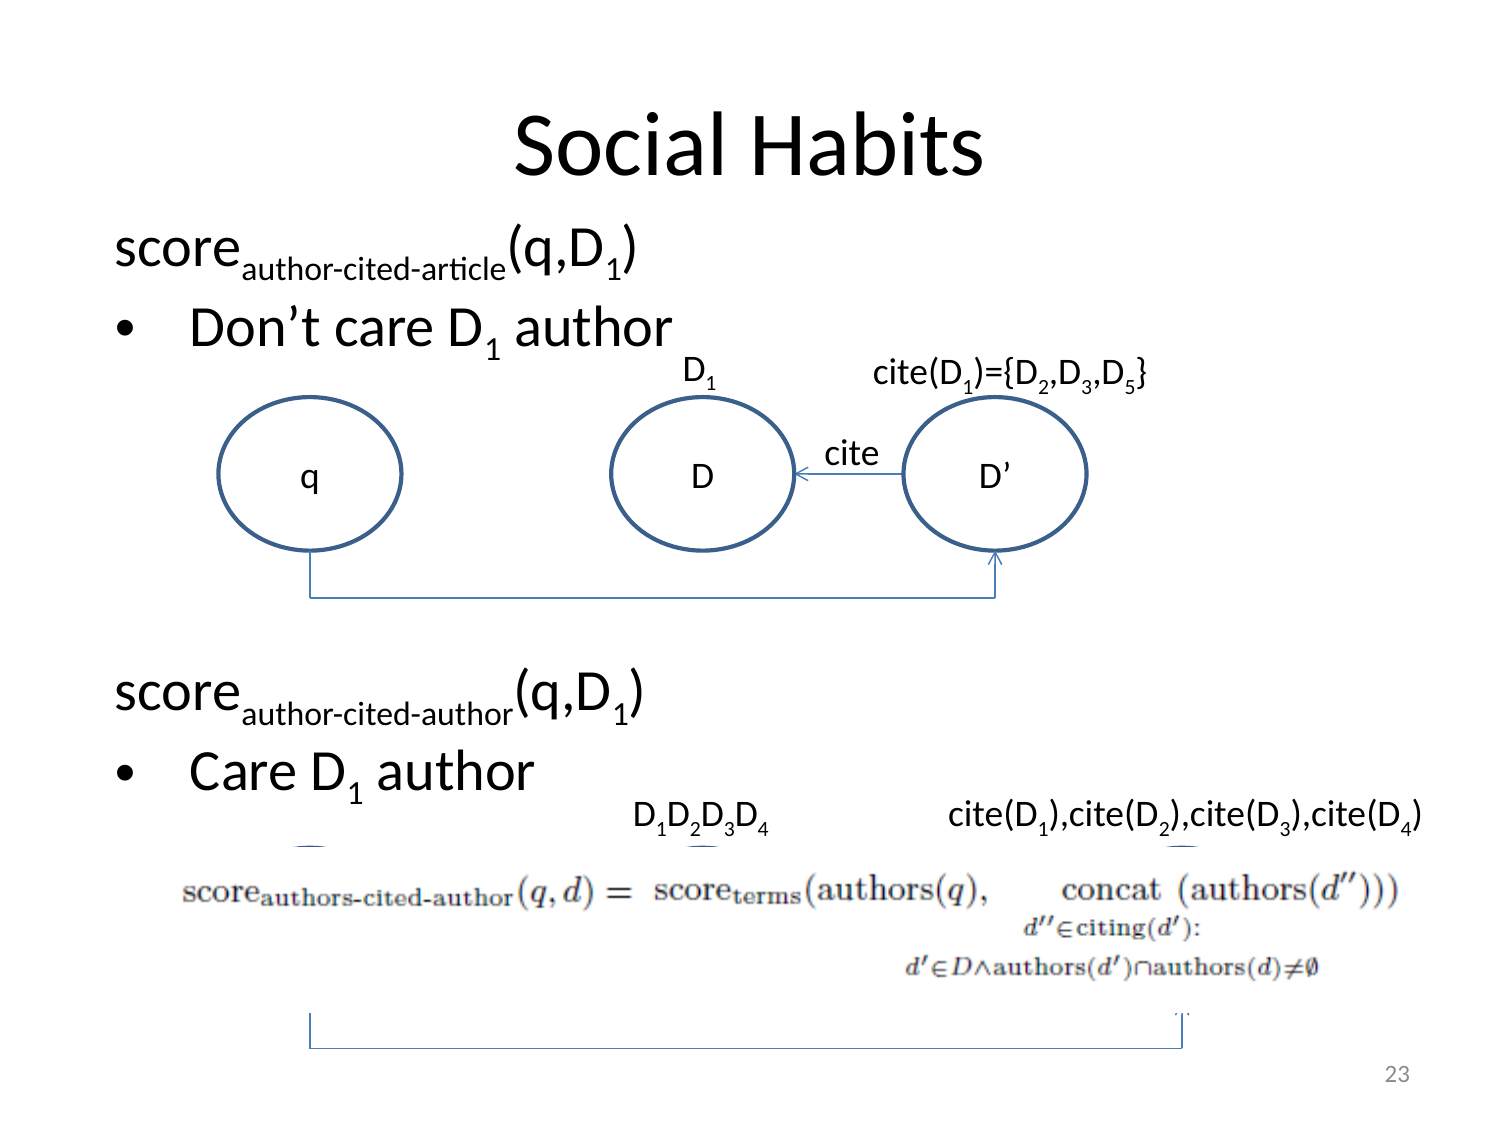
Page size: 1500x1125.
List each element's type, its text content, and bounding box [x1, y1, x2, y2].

title Social Habits [75, 45, 1425, 233]
text_box D1D2D3D4 [618, 782, 784, 846]
text_box cite(D1),cite(D2),cite(D3),cite(D4) [933, 782, 1438, 848]
picture [174, 847, 1415, 1013]
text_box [100, 200, 1169, 599]
slide_number 23 [1074, 1042, 1425, 1103]
text_box scoreauthor-cited-author(q,D1) Care D1 author [100, 645, 703, 820]
